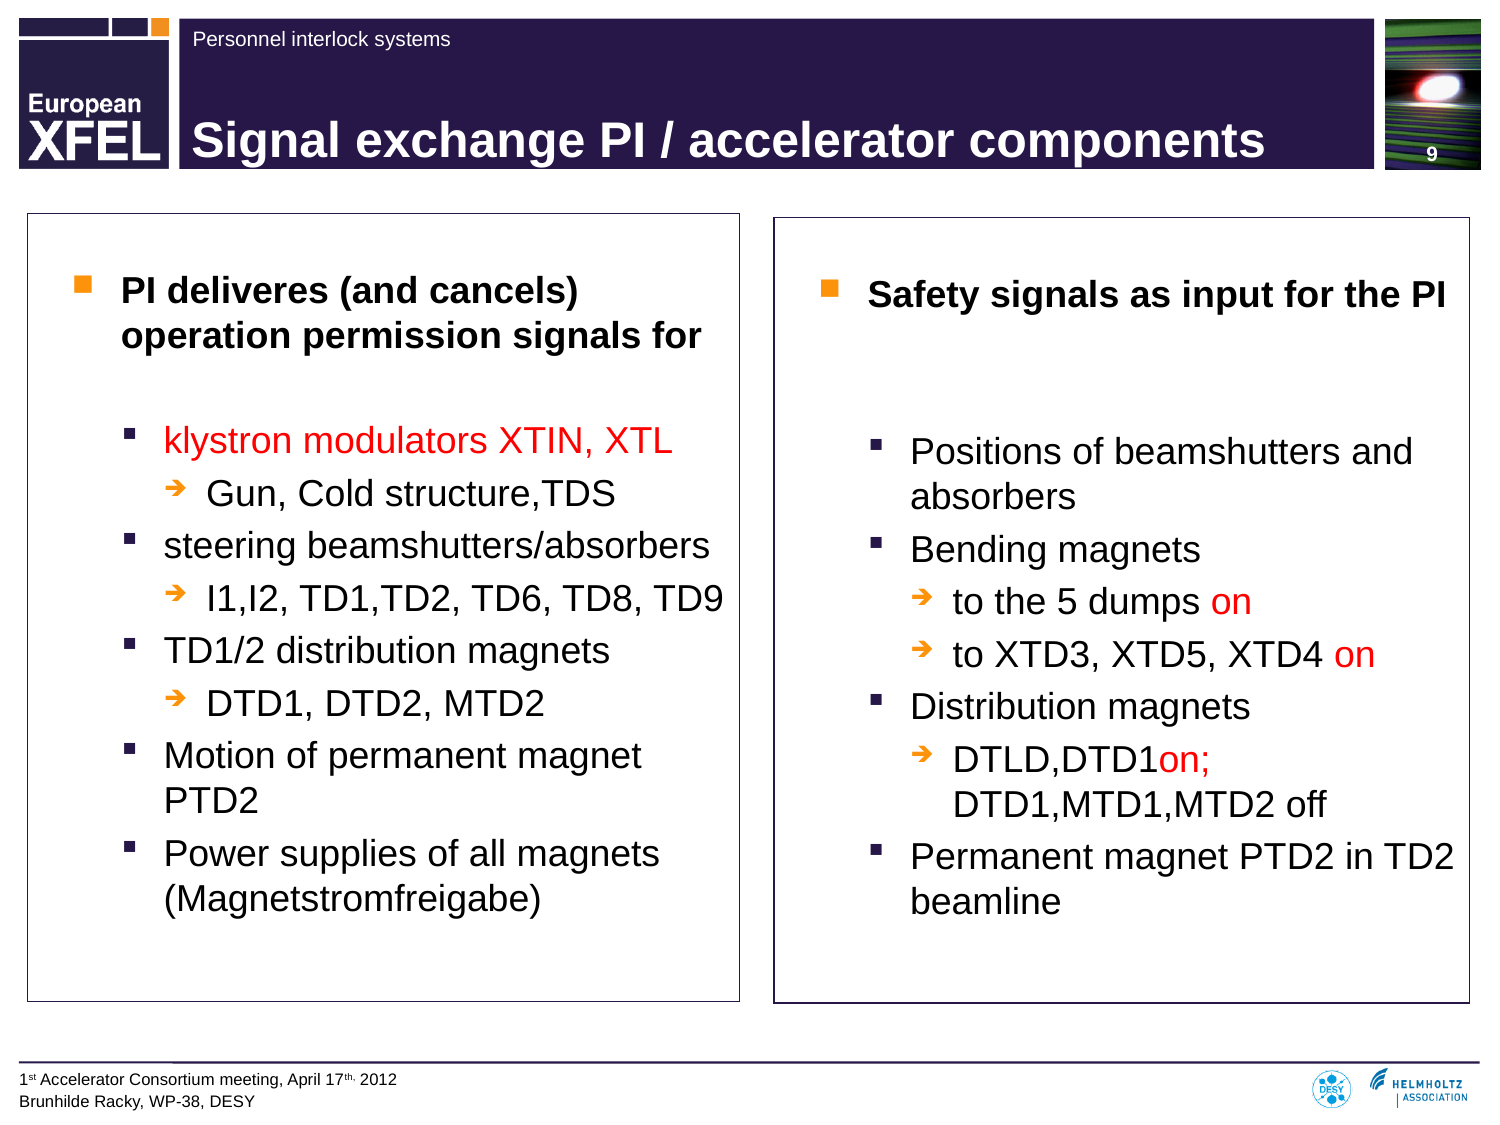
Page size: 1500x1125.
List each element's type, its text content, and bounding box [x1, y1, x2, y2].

picture [1310, 1068, 1353, 1110]
footer 1st Accelerator Consortium meeting, April 17th, 2012 Brunhilde Racky, WP-38, DESY [19, 1067, 955, 1111]
list PI deliveres (and cancels) operation permission signals for klystron modulators XTIN, XTL Gun, Cold structure,TDS steering beamshutters/absorbers I1,I2, TD1,TD2, TD6, TD8, TD9 TD1/2 distribution magnets DTD1, DTD2, MTD2 Motion of permanent magnet PTD2 Power supplies of all magnets (Magnetstromfreigabe) [27, 213, 740, 1002]
slide_number 9 [1384, 18, 1480, 169]
picture [1385, 19, 1481, 170]
picture [1370, 1068, 1467, 1108]
picture [19, 18, 169, 169]
title Signal exchange PI / accelerator components [179, 88, 1360, 168]
text_box Safety signals as input for the PI Positions of beamshutters and absorbers Bending magnets to the 5 dumps on to XTD3, XTD5, XTD4 on Distribution magnets DTLD,DTD1on; DTD1,MTD1,MTD2 off Permanent magnet PTD2 in TD2 beamline [774, 217, 1470, 1003]
